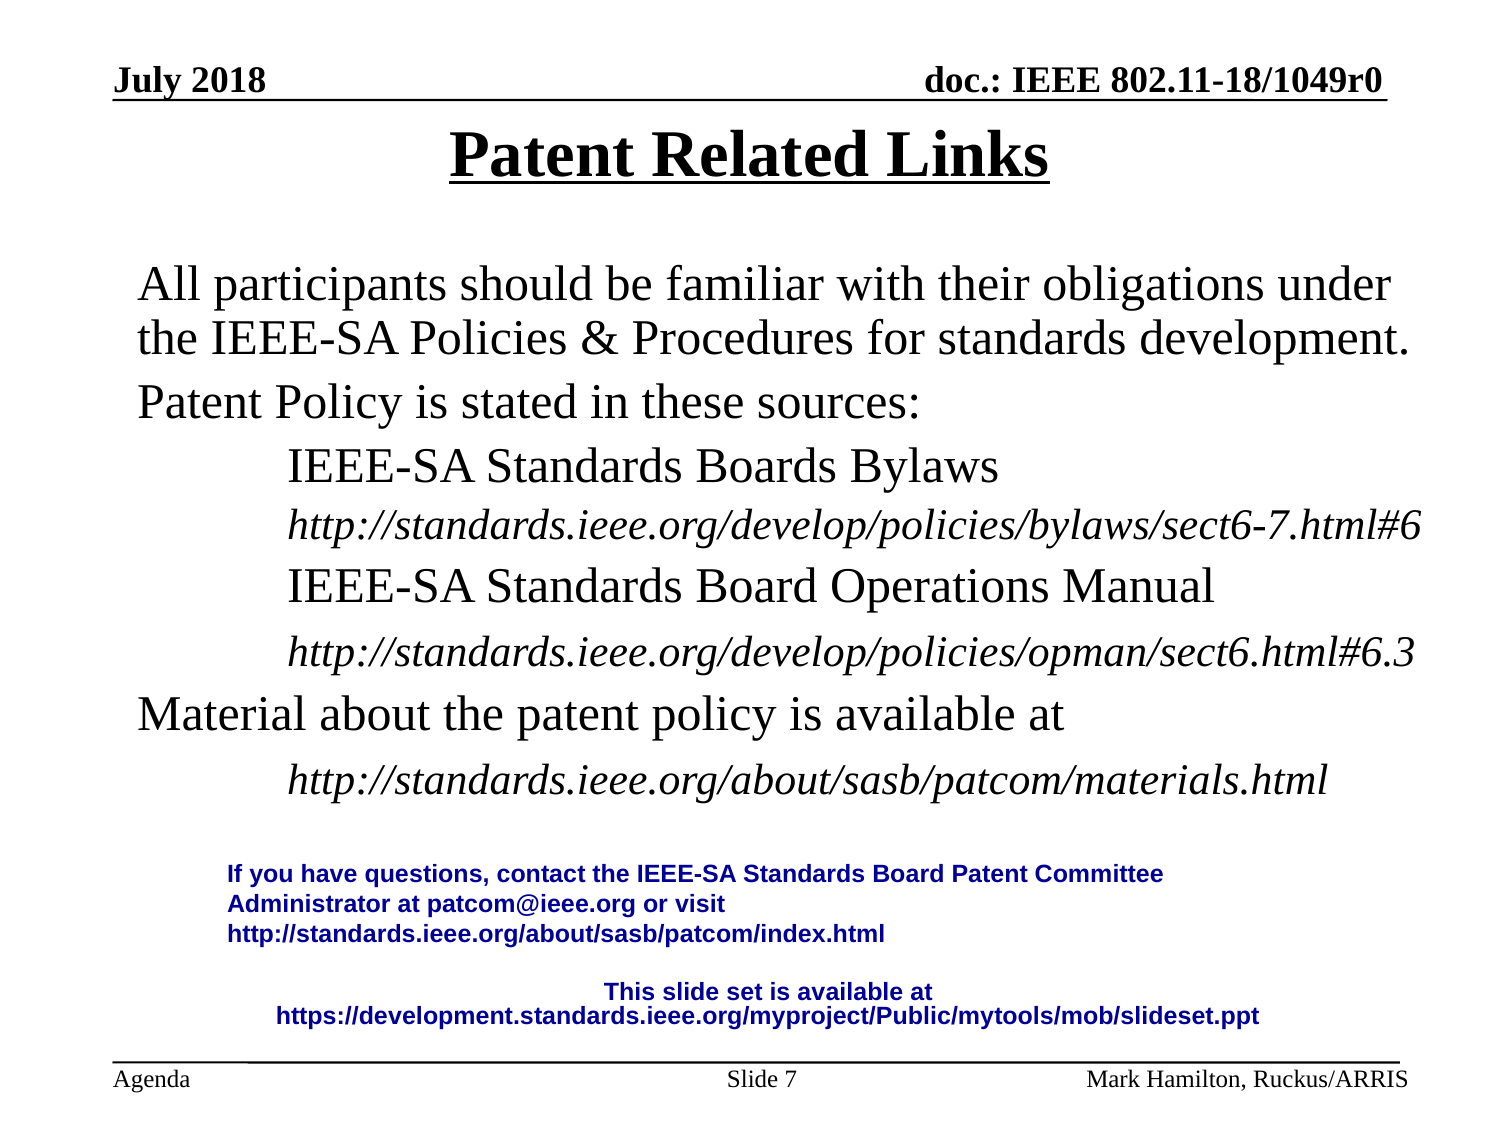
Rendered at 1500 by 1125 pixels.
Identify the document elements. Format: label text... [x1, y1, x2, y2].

text_box If you have questions, contact the IEEE-SA Standards Board Patent Committee Administrator at patcom@ieee.org or visit http://standards.ieee.org/about/sasb/patcom/index.html This slide set is available at https://development.standards.ieee.org/myproject/Public/mytools/mob/slideset.ppt [212, 849, 1325, 1037]
list All participants should be familiar with their obligations under the IEEE-SA Policies & Procedures for standards development. Patent Policy is stated in these sources: IEEE-SA Standards Boards Bylaws http://standards.ieee.org/develop/policies/bylaws/sect6-7.html#6 IEEE-SA Standards Board Operations Manual http://standards.ieee.org/develop/policies/opman/sect6.html#6.3 Material about the patent policy is available at http://standards.ieee.org/about/sasb/patcom/materials.html [0, 249, 1475, 838]
title Patent Related Links [112, 87, 1388, 213]
